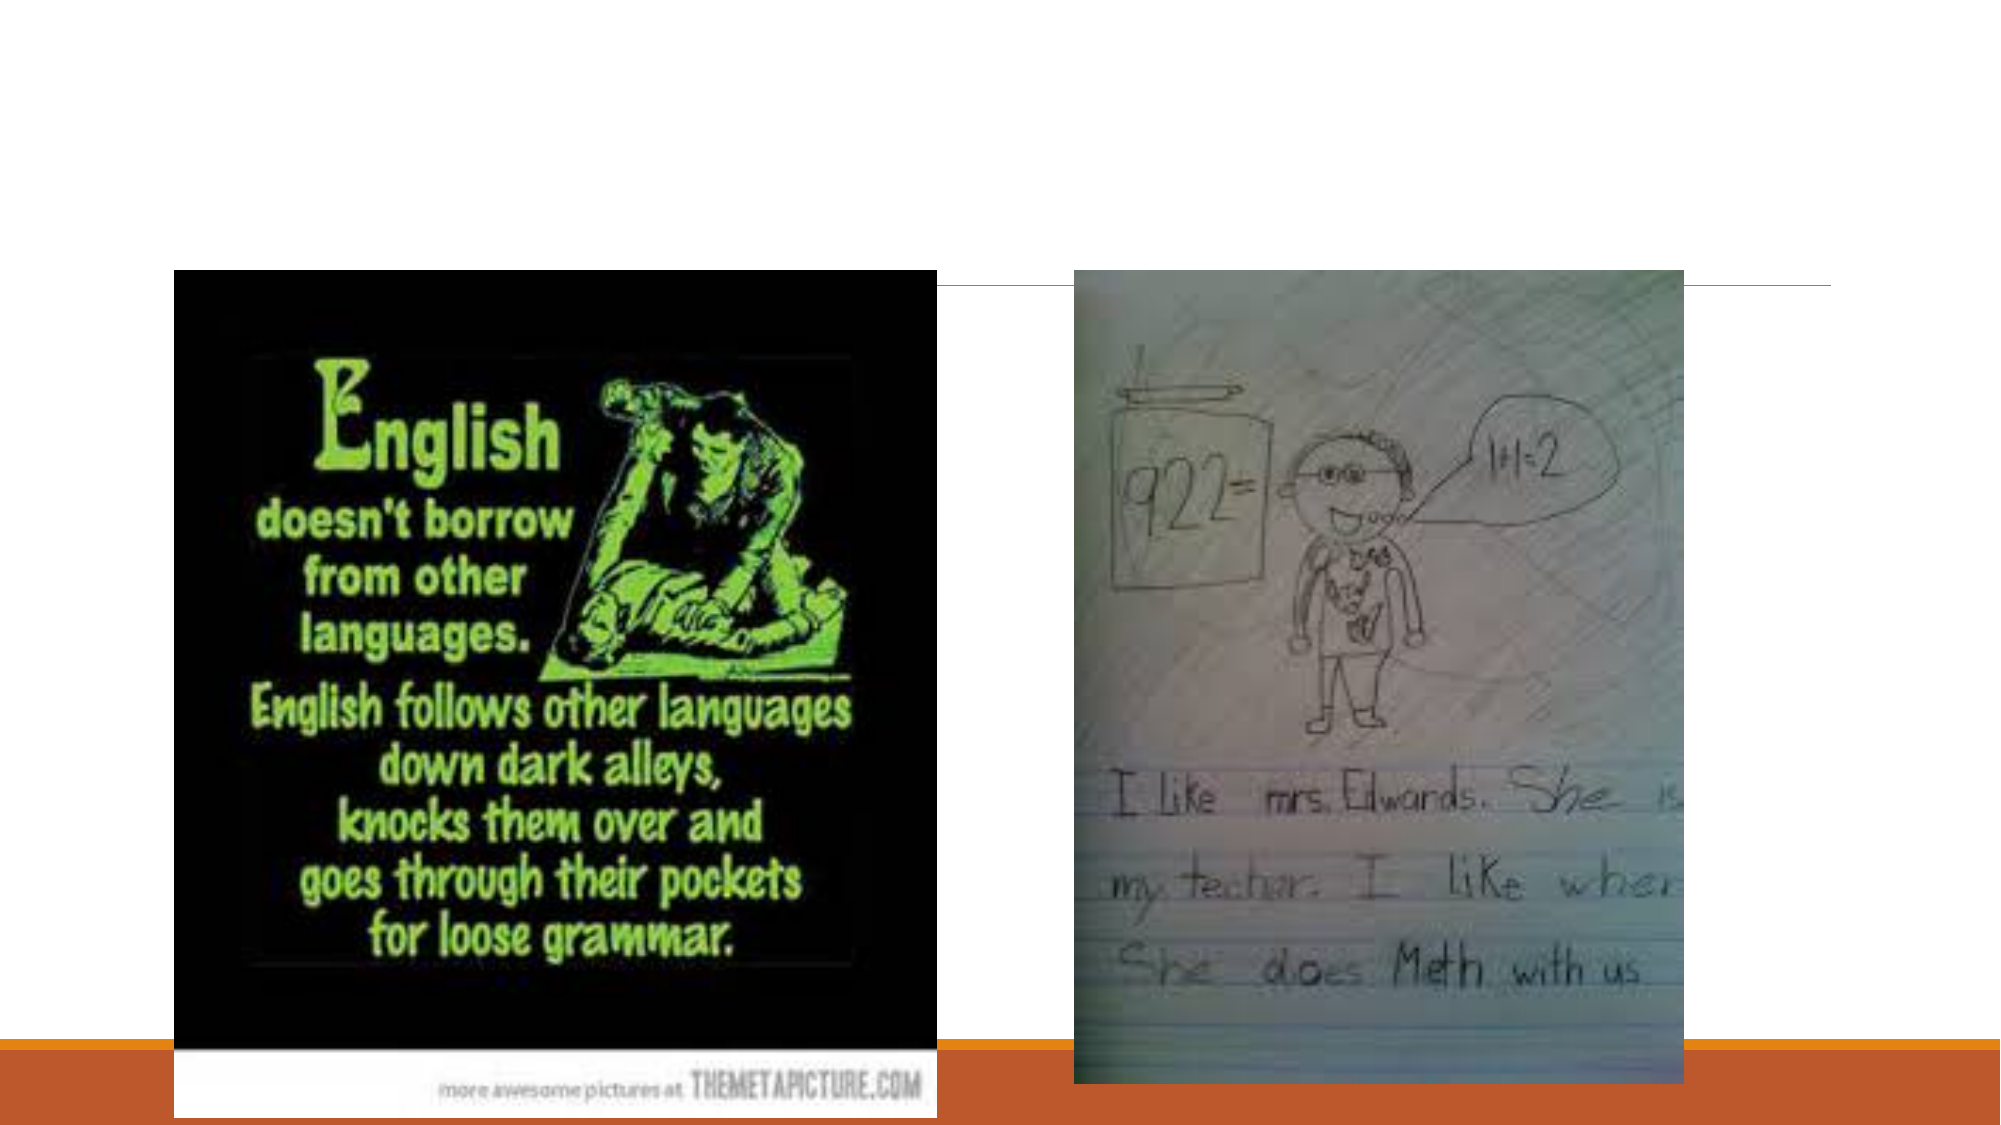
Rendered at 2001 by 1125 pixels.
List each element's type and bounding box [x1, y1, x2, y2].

picture [1074, 270, 1685, 1085]
list [174, 270, 938, 1119]
